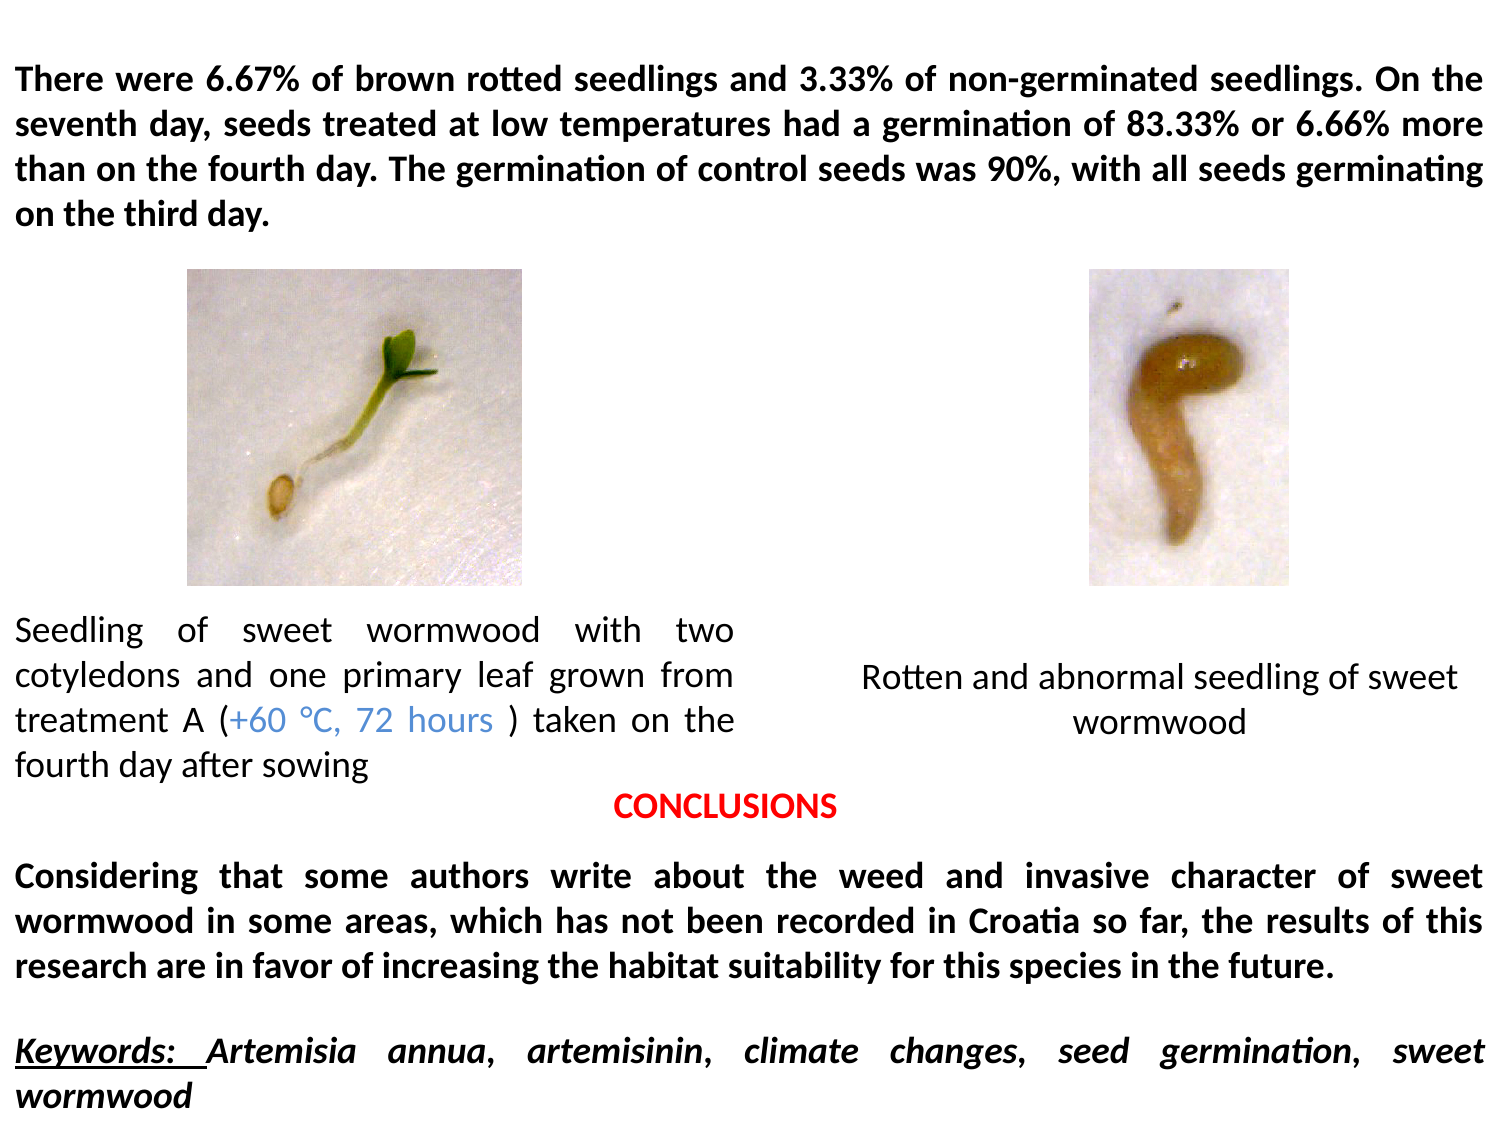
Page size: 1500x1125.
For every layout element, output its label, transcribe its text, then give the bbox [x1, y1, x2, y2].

text_box Rotten and abnormal seedling of sweet wormwood [820, 644, 1500, 750]
text_box Keywords: Artemisia annua, artemisinin, climate changes, seed germination, sweet wormwood [0, 1018, 1500, 1124]
picture [187, 269, 522, 587]
text_box CONCLUSIONS [598, 773, 853, 834]
picture [1089, 269, 1289, 587]
text_box There were 6.67% of brown rotted seedlings and 3.33% of non-germinated seedlings. On the seventh day, seeds treated at low temperatures had a germination of 83.33% or 6.66% more than on the fourth day. The germination of control seeds was 90%, with all seeds germinating on the third day. [0, 46, 1500, 242]
text_box Considering that some authors write about the weed and invasive character of sweet wormwood in some areas, which has not been recorded in Croatia so far, the results of this research are in favor of increasing the habitat suitability for this species in the future. [0, 843, 1500, 994]
text_box Seedling of sweet wormwood with two cotyledons and one primary leaf grown from treatment A (+60 °C, 72 hours ) taken on the fourth day after sowing [0, 597, 750, 793]
